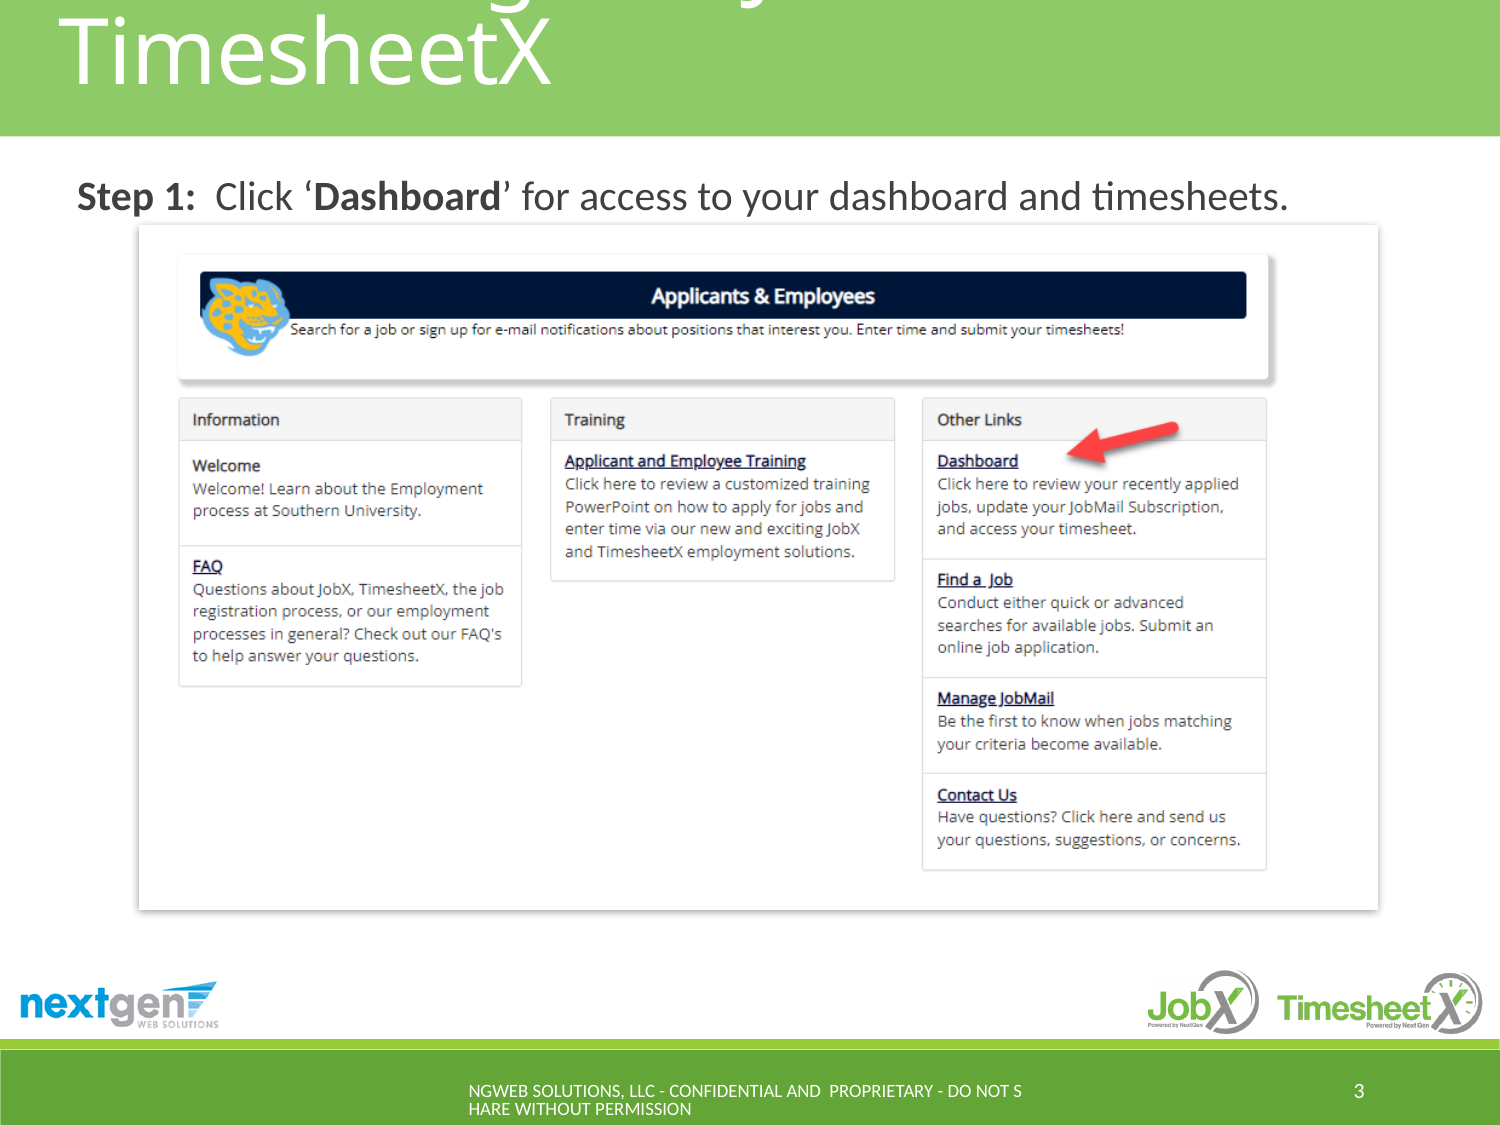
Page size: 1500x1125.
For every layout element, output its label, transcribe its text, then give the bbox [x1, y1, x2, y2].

footer NGWeb Solutions, LLC - Confidential and Proprietary - Do not share without permission [453, 1059, 1047, 1120]
picture [15, 976, 223, 1032]
picture [1275, 970, 1485, 1036]
slide_number 3 [1218, 1059, 1380, 1120]
picture [152, 238, 1364, 896]
list Step 1: Click ‘Dashboard’ for access to your dashboard and timesheets. [62, 167, 1435, 963]
title How to Login to JobX & TimesheetX [43, 5, 1373, 111]
picture [1148, 970, 1259, 1034]
